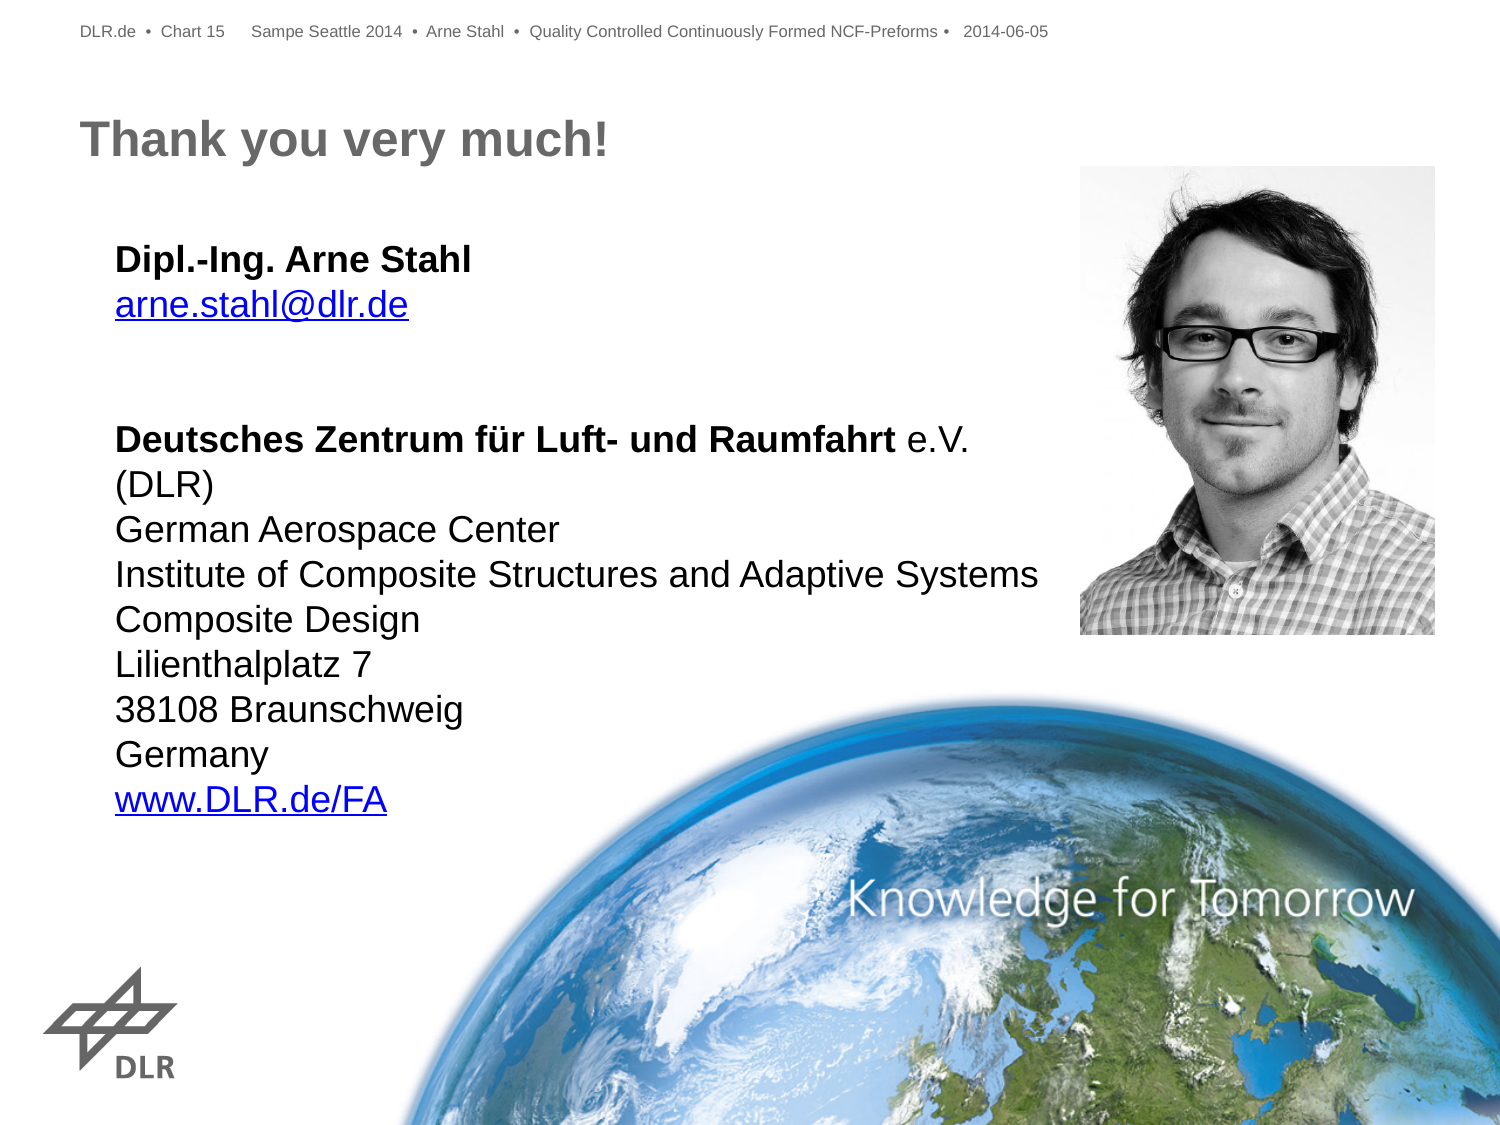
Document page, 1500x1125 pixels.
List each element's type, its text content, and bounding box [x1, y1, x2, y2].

slide_number DLR.de • Chart 15 [79, 20, 251, 45]
text_box Dipl.-Ing. Arne Stahl arne.stahl@dlr.de Deutsches Zentrum für Luft- und Raumfahrt e.V. (DLR) German Aerospace Center Institute of Composite Structures and Adaptive Systems Composite Design Lilienthalplatz 7 38108 Braunschweig Germany www.DLR.de/FA [100, 228, 1069, 873]
text_box Thank you very much! [79, 106, 1421, 228]
picture [0, 0, 1500, 1125]
footer Sampe Seattle 2014 • Arne Stahl • Quality Controlled Continuously Formed NCF-Preforms • 2014-06-05 [251, 20, 1421, 45]
